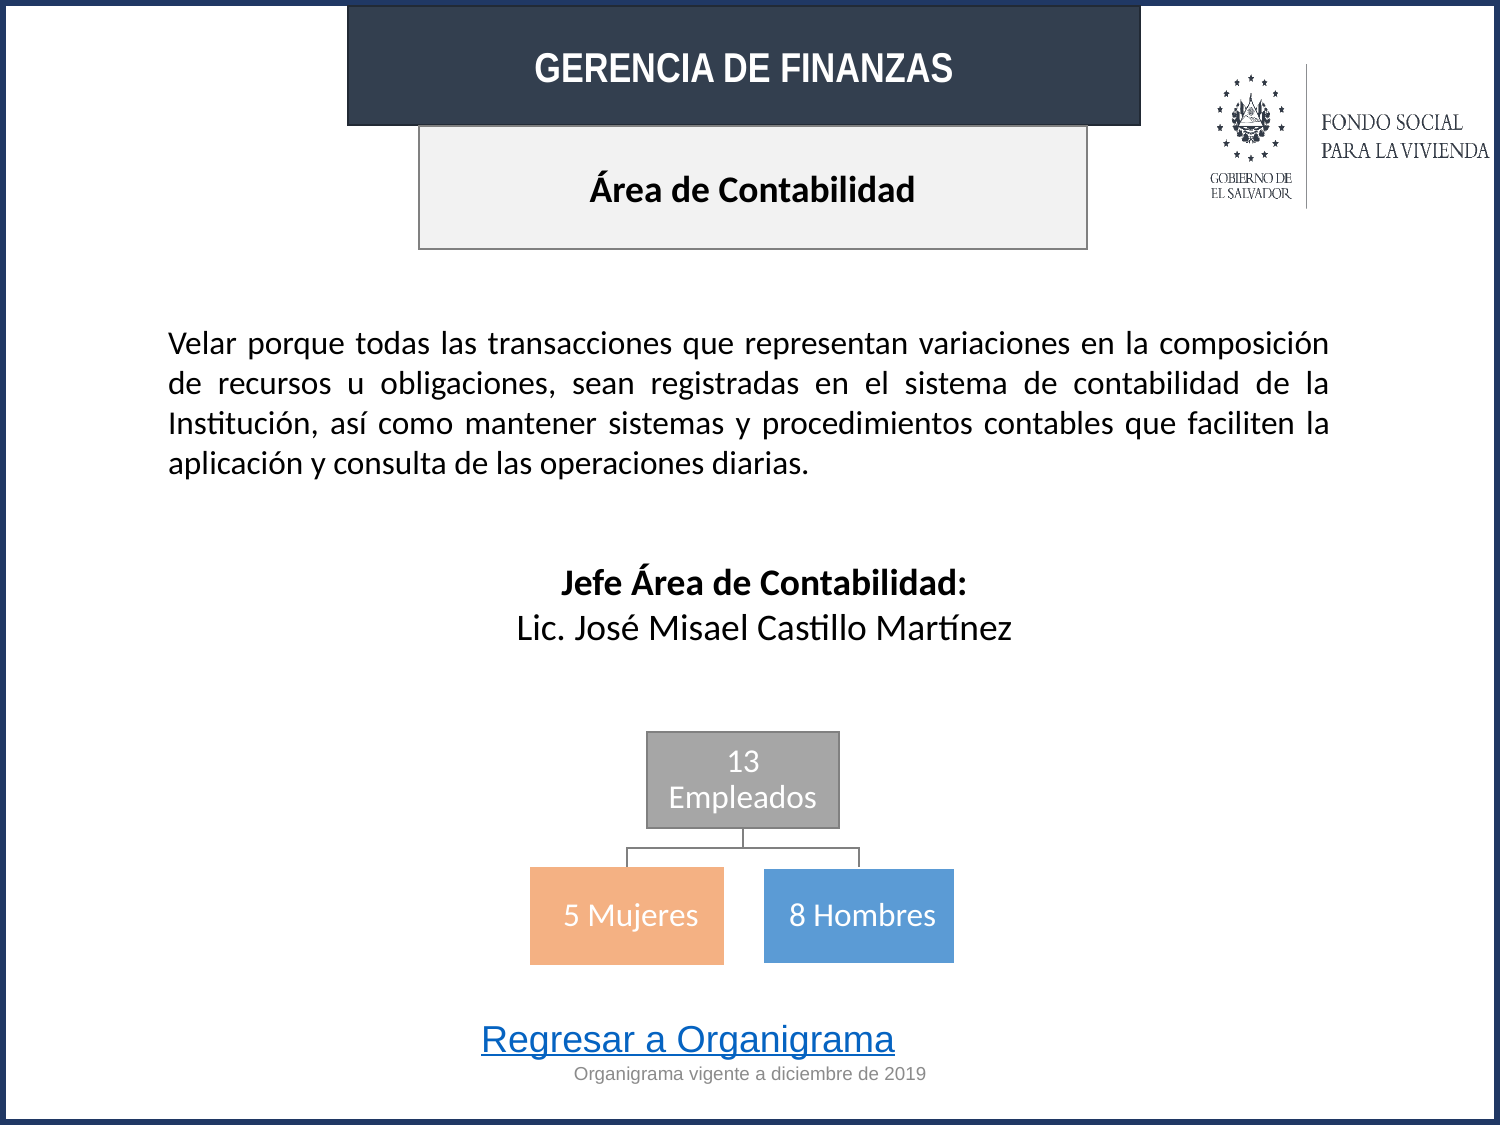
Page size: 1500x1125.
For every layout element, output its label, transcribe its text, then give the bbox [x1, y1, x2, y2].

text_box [496, 731, 991, 964]
text_box GERENCIA DE FINANZAS [347, 5, 1141, 126]
text_box Velar porque todas las transacciones que representan variaciones en la composición de recursos u obligaciones, sean registradas en el sistema de contabilidad de la Institución, así como mantener sistemas y procedimientos contables que faciliten la aplicación y consulta de las operaciones diarias. [153, 313, 1347, 489]
text_box Jefe Área de Contabilidad: Lic. José Misael Castillo Martínez [448, 550, 1081, 656]
text_box Regresar a Organigrama [466, 1007, 957, 1067]
picture [1190, 2, 1498, 304]
footer Organigrama vigente a diciembre de 2019 [496, 1042, 1004, 1103]
text_box Área de Contabilidad [418, 125, 1088, 250]
